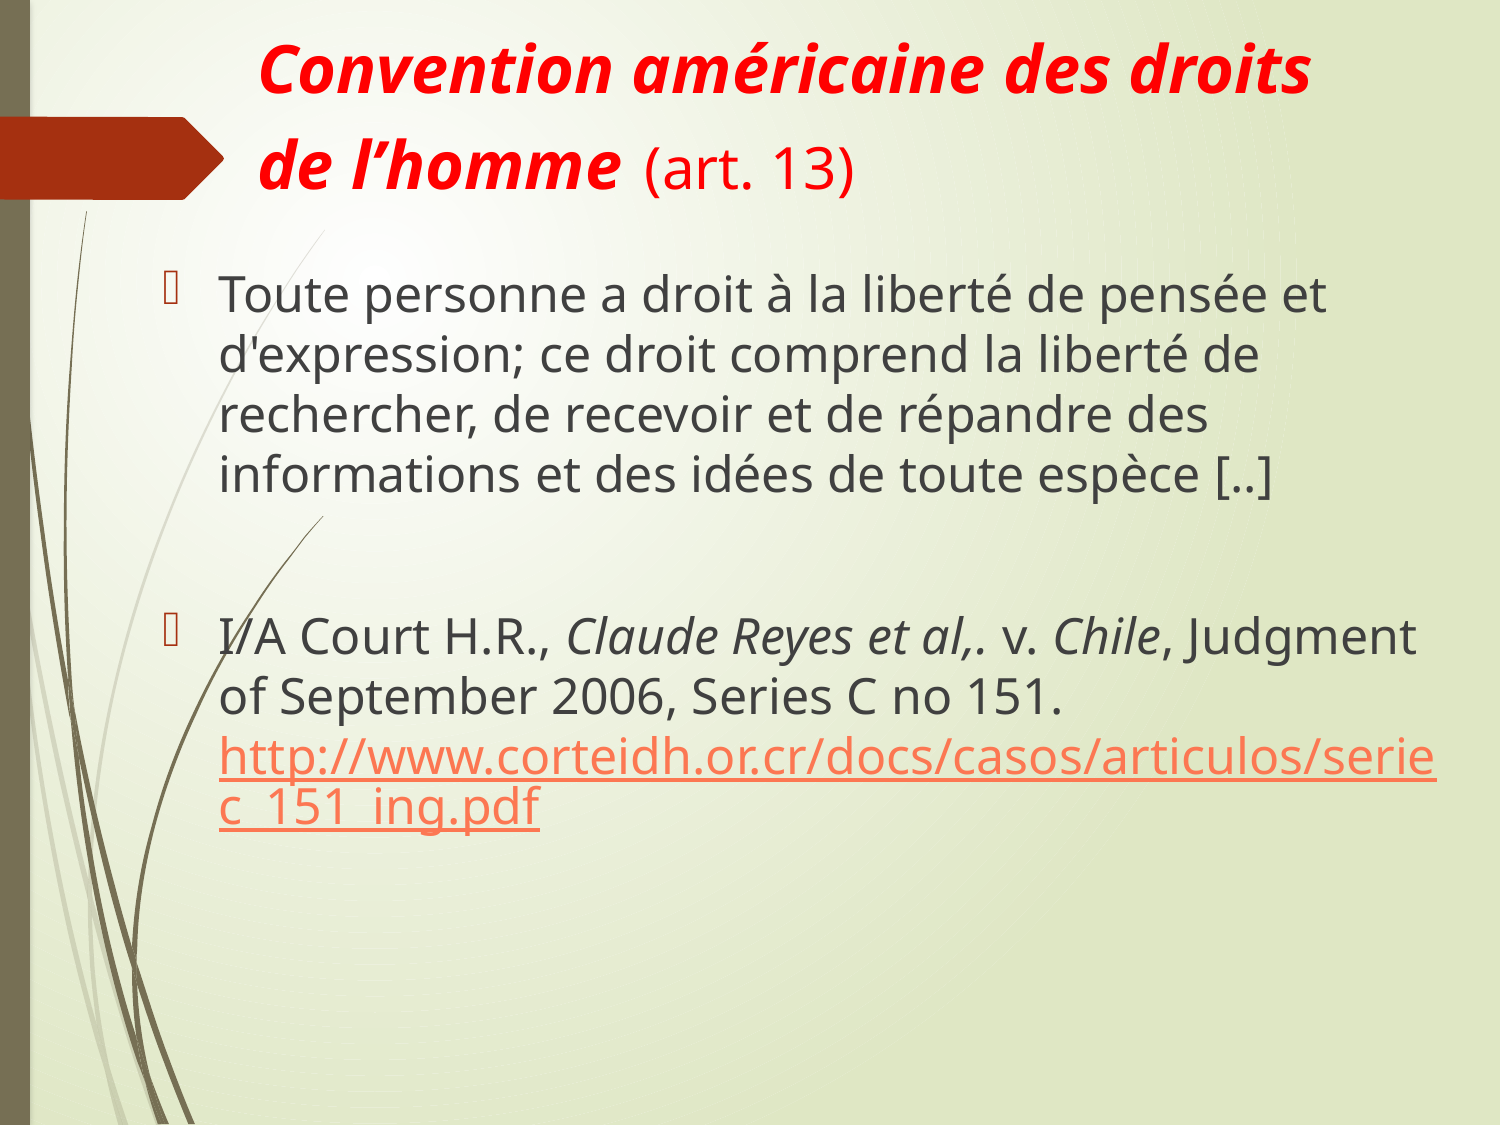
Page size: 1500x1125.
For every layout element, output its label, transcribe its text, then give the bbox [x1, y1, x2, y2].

title Convention américaine des droits de l’homme (art. 13) [242, 19, 1400, 232]
list Toute personne a droit à la liberté de pensée et d'expression; ce droit comprend la liberté de rechercher, de recevoir et de répandre des informations et des idées de toute espèce [..] I/A Court H.R., Claude Reyes et al,. v. Chile, Judgment of September 2006, Series C no 151. http://www.corteidh.or.cr/docs/casos/articulos/seriec_151_ing.pdf [147, 255, 1459, 970]
